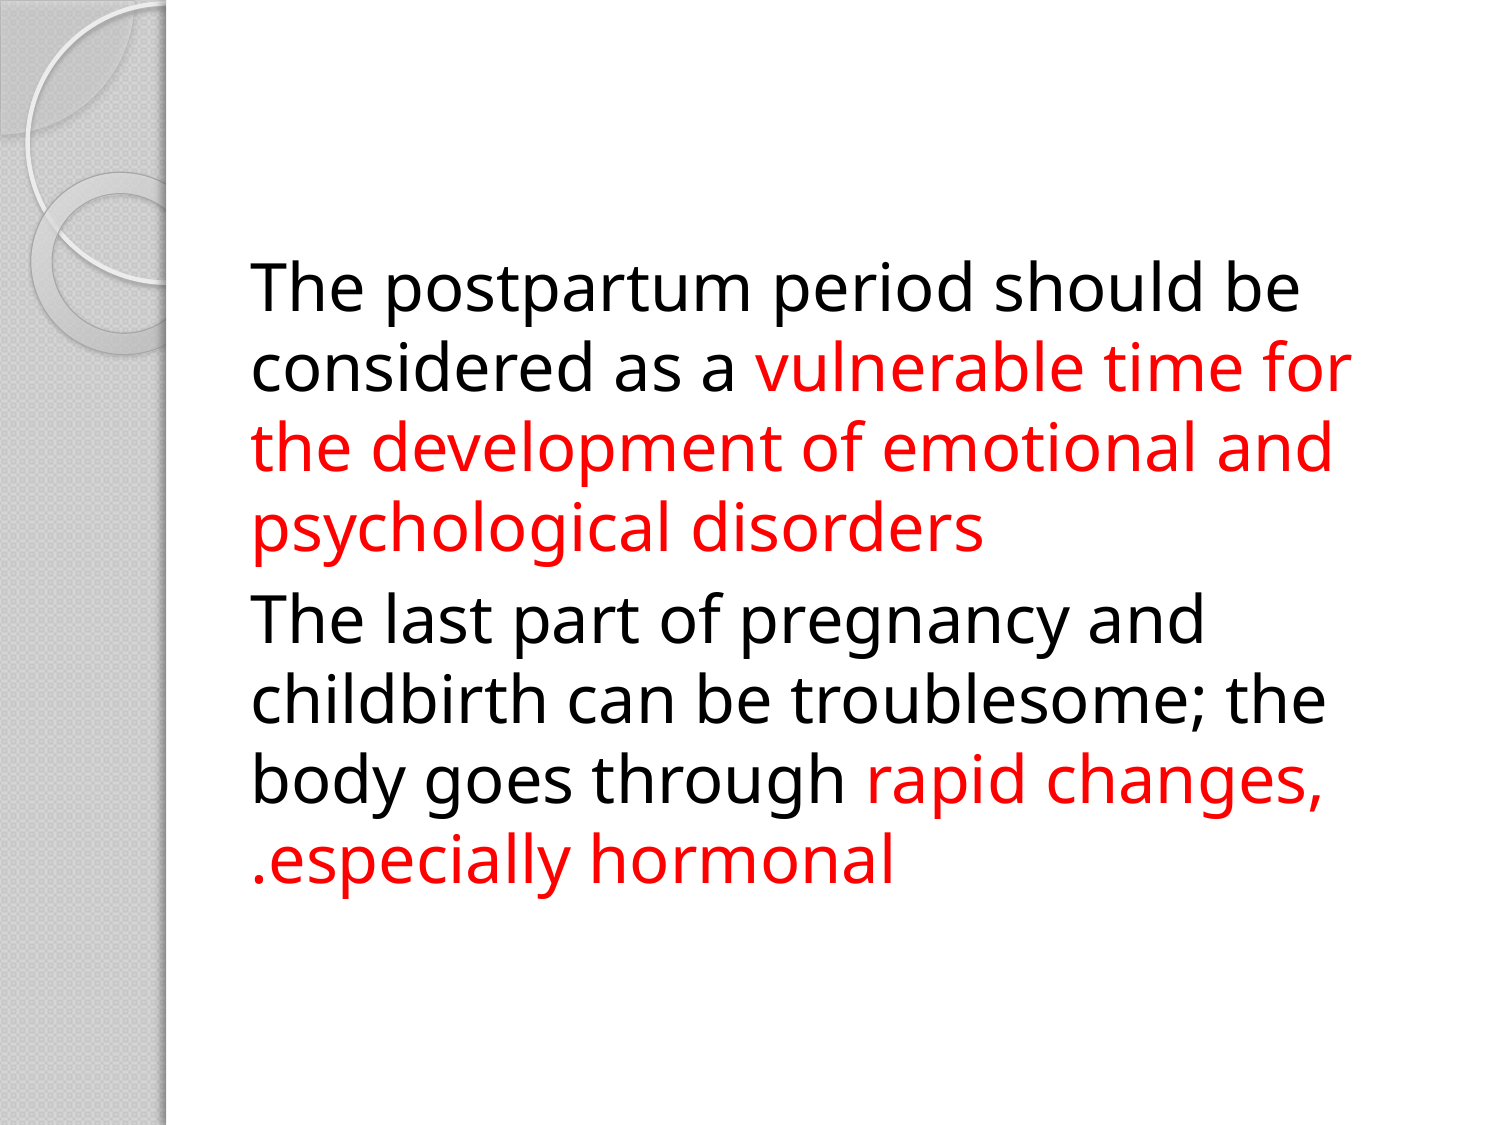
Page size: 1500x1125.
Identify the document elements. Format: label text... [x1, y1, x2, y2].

list The postpartum period should be considered as a vulnerable time for the development of emotional and psychological disorders The last part of pregnancy and childbirth can be troublesome; the body goes through rapid changes, especially hormonal. [235, 237, 1466, 1025]
